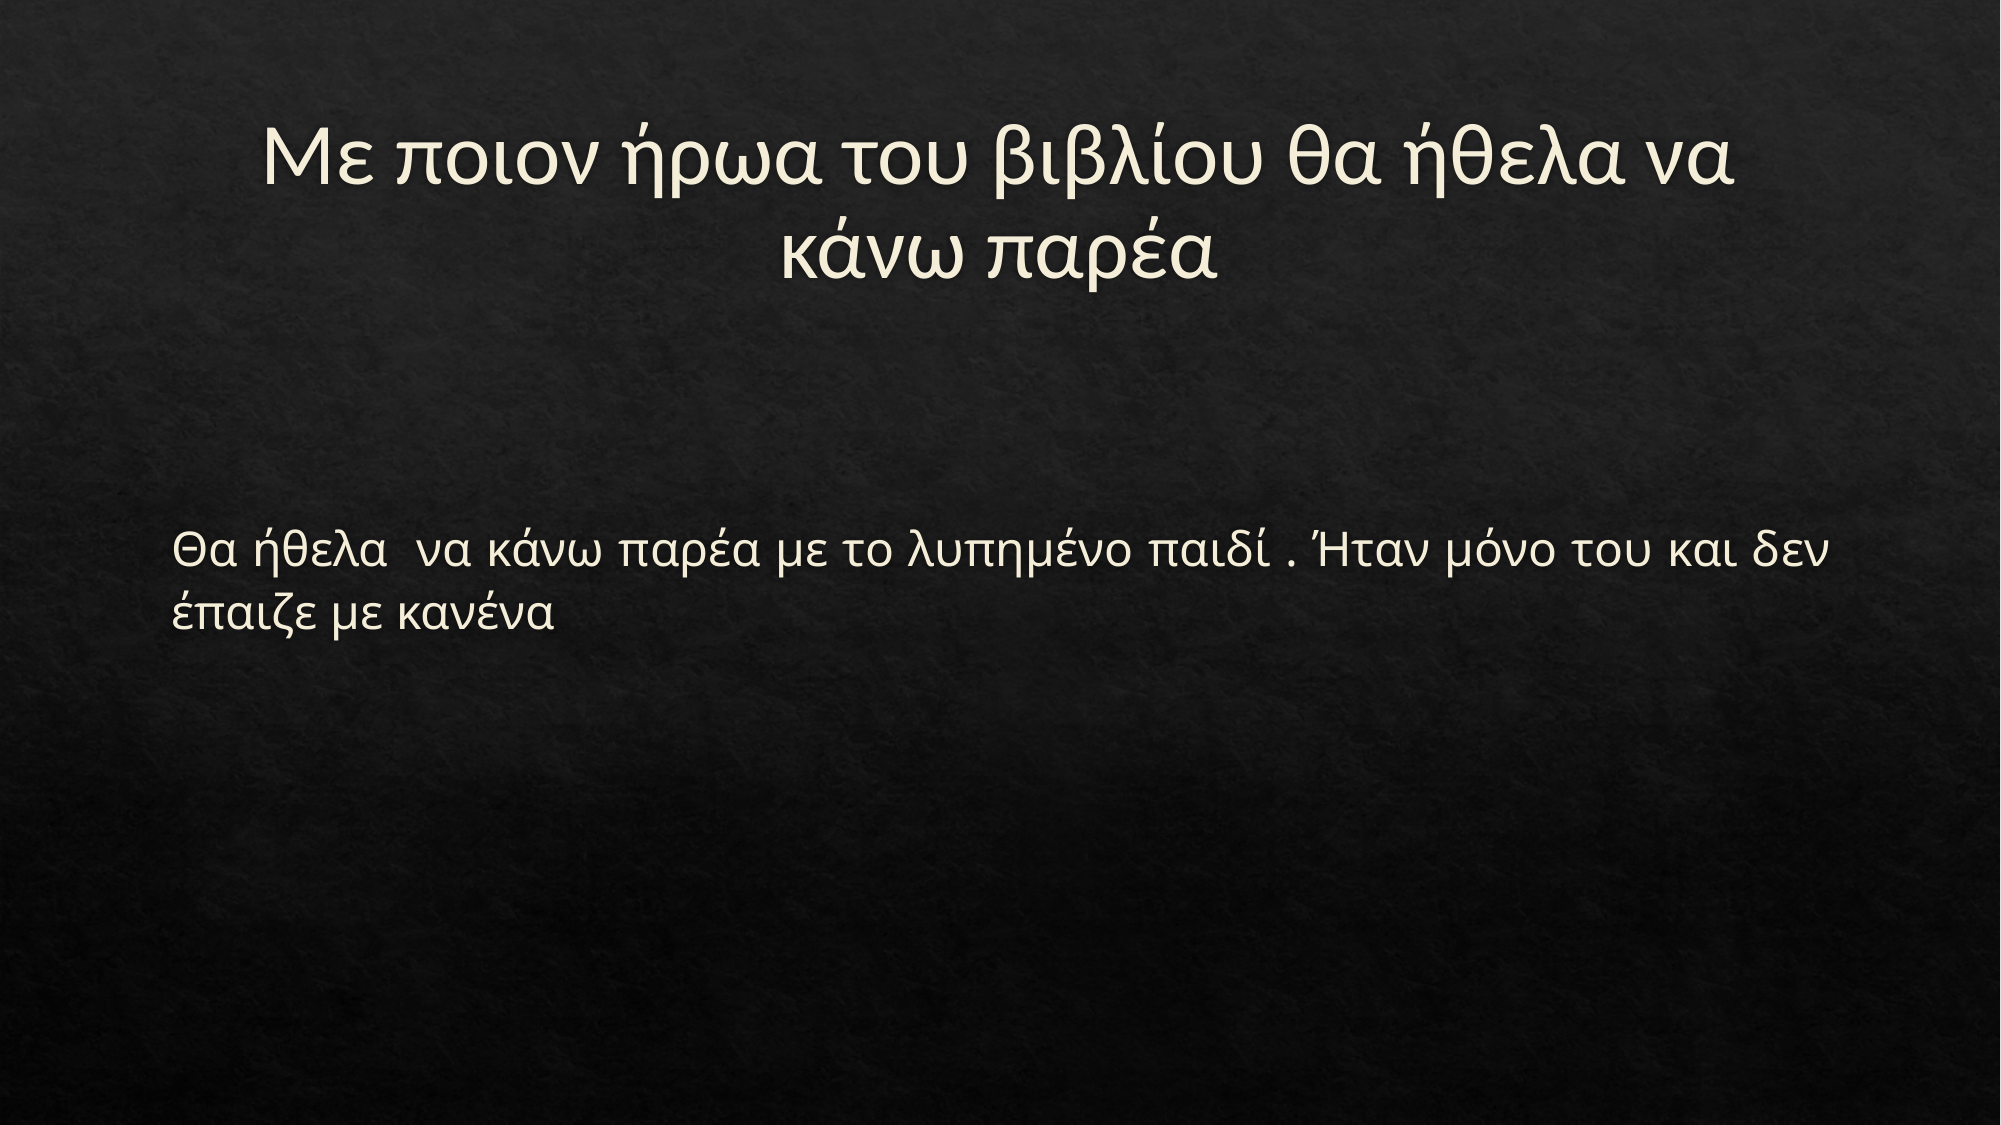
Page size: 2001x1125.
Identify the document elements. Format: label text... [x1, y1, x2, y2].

title Με ποιον ήρωα του βιβλίου θα ήθελα να κάνω παρέα [149, 99, 1849, 307]
list Θα ήθελα να κάνω παρέα με το λυπημένο παιδί . Ήταν μόνο του και δεν έπαιζε με κανένα [149, 340, 1849, 950]
